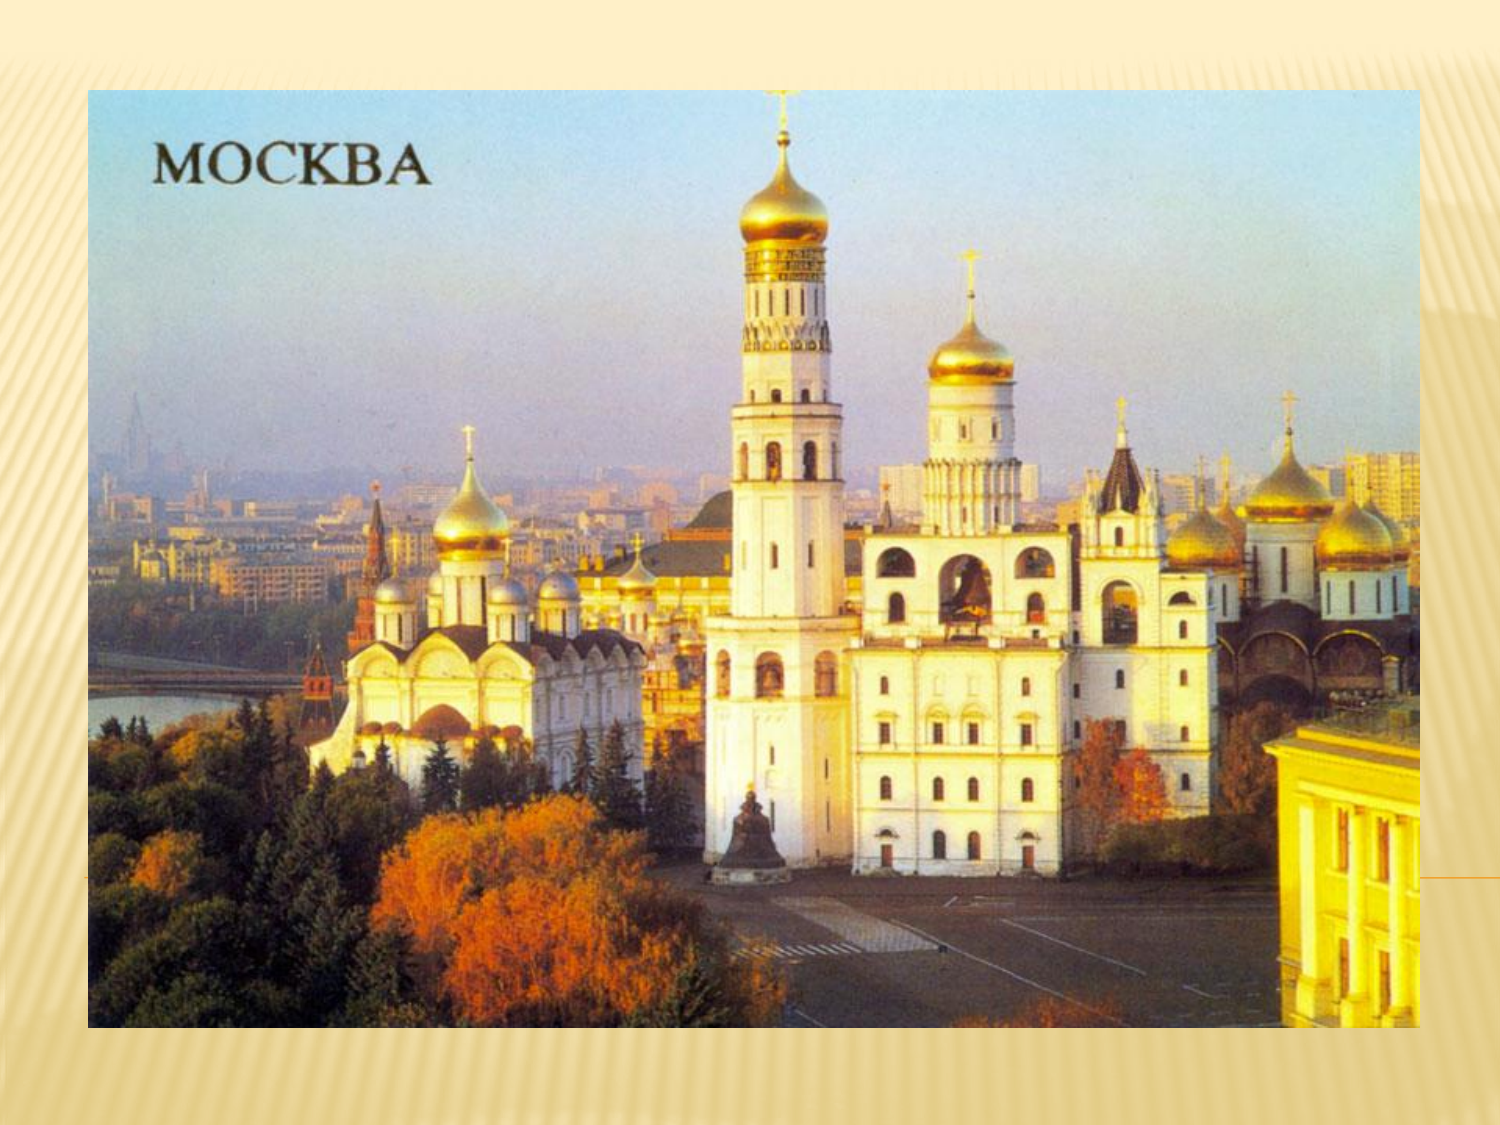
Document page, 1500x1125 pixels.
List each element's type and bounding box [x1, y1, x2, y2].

picture [88, 89, 1421, 1028]
